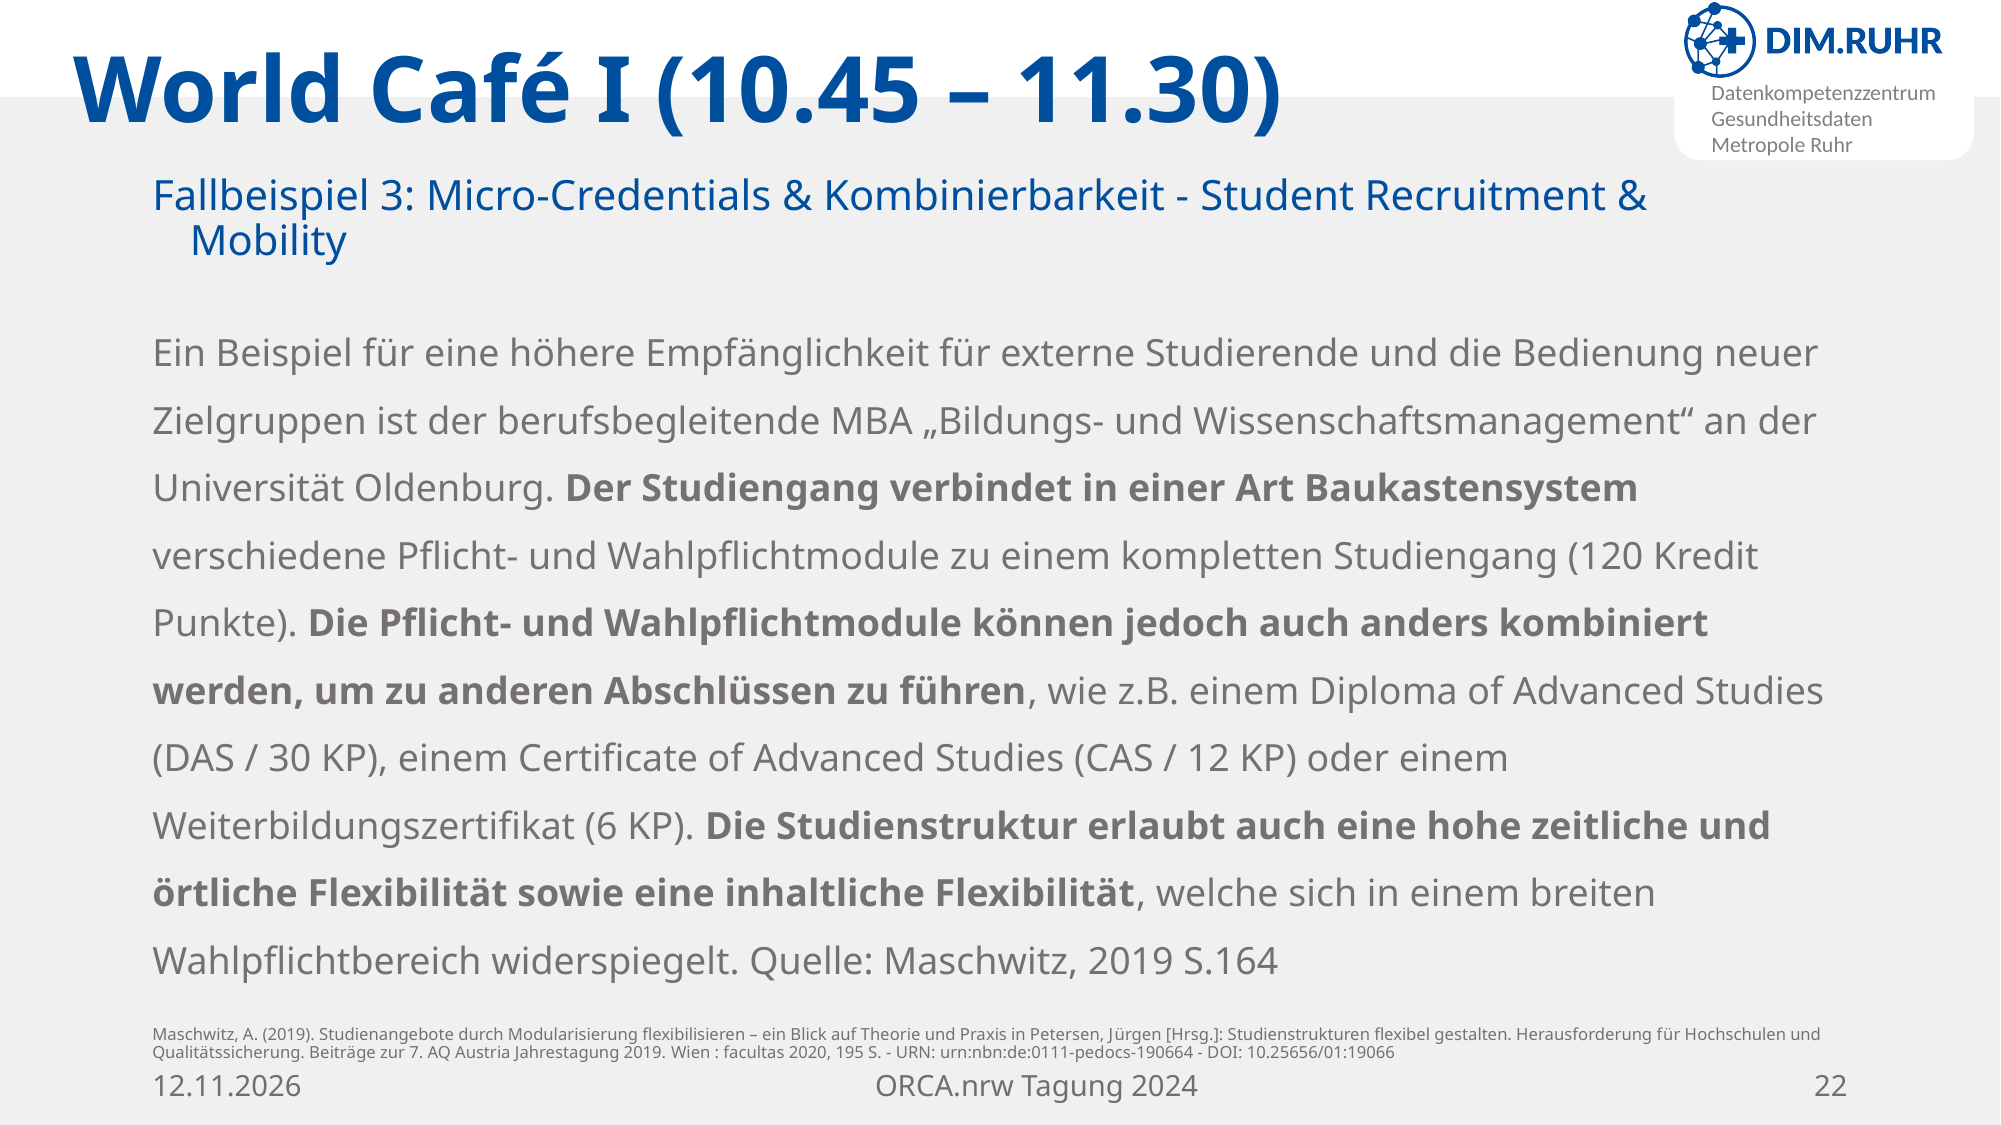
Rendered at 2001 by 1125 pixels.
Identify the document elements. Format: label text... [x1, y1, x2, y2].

footer ORCA.nrw Tagung 2024 [390, 1059, 1412, 1107]
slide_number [137, 1059, 390, 1107]
list Maschwitz, A. (2019). Studienangebote durch Modularisierung flexibilisieren – ein Blick auf Theorie und Praxis in Petersen, Jürgen [Hrsg.]: Studienstrukturen flexibel gestalten. Herausforderung für Hochschulen und Qualitätssicherung. Beiträge zur 7. AQ Austria Jahrestagung 2019. Wien : facultas 2020, 195 S. - URN: urn:nbn:de:0111-pedocs-190664 - DOI: 10.25656/01:19066 [137, 1018, 1863, 1054]
slide_number 22 [1412, 1059, 1863, 1107]
picture [1684, 2, 1943, 78]
list Ein Beispiel für eine höhere Empfänglichkeit für externe Studierende und die Bedienung neuer Zielgruppen ist der berufsbegleitende MBA „Bildungs- und Wissenschaftsmanagement“ an der Universität Oldenburg. Der Studiengang verbindet in einer Art Baukastensystem verschiedene Pflicht- und Wahlpflichtmodule zu einem kompletten Studiengang (120 Kredit Punkte). Die Pflicht- und Wahlpflichtmodule können jedoch auch anders kombiniert werden, um zu anderen Abschlüssen zu führen, wie z.B. einem Diploma of Advanced Studies (DAS / 30 KP), einem Certificate of Advanced Studies (CAS / 12 KP) oder einem Weiterbildungszertifikat (6 KP). Die Studienstruktur erlaubt auch eine hohe zeitliche und örtliche Flexibilität sowie eine inhaltliche Flexibilität, welche sich in einem breiten Wahlpflichtbereich widerspiegelt. Quelle: Maschwitz, 2019 S.164 [137, 299, 1863, 1001]
title World Café I (10.45 – 11.30) [58, 35, 1675, 151]
list Fallbeispiel 3: Micro-Credentials & Kombinierbarkeit - Student Recruitment & Mobility [137, 166, 1753, 226]
